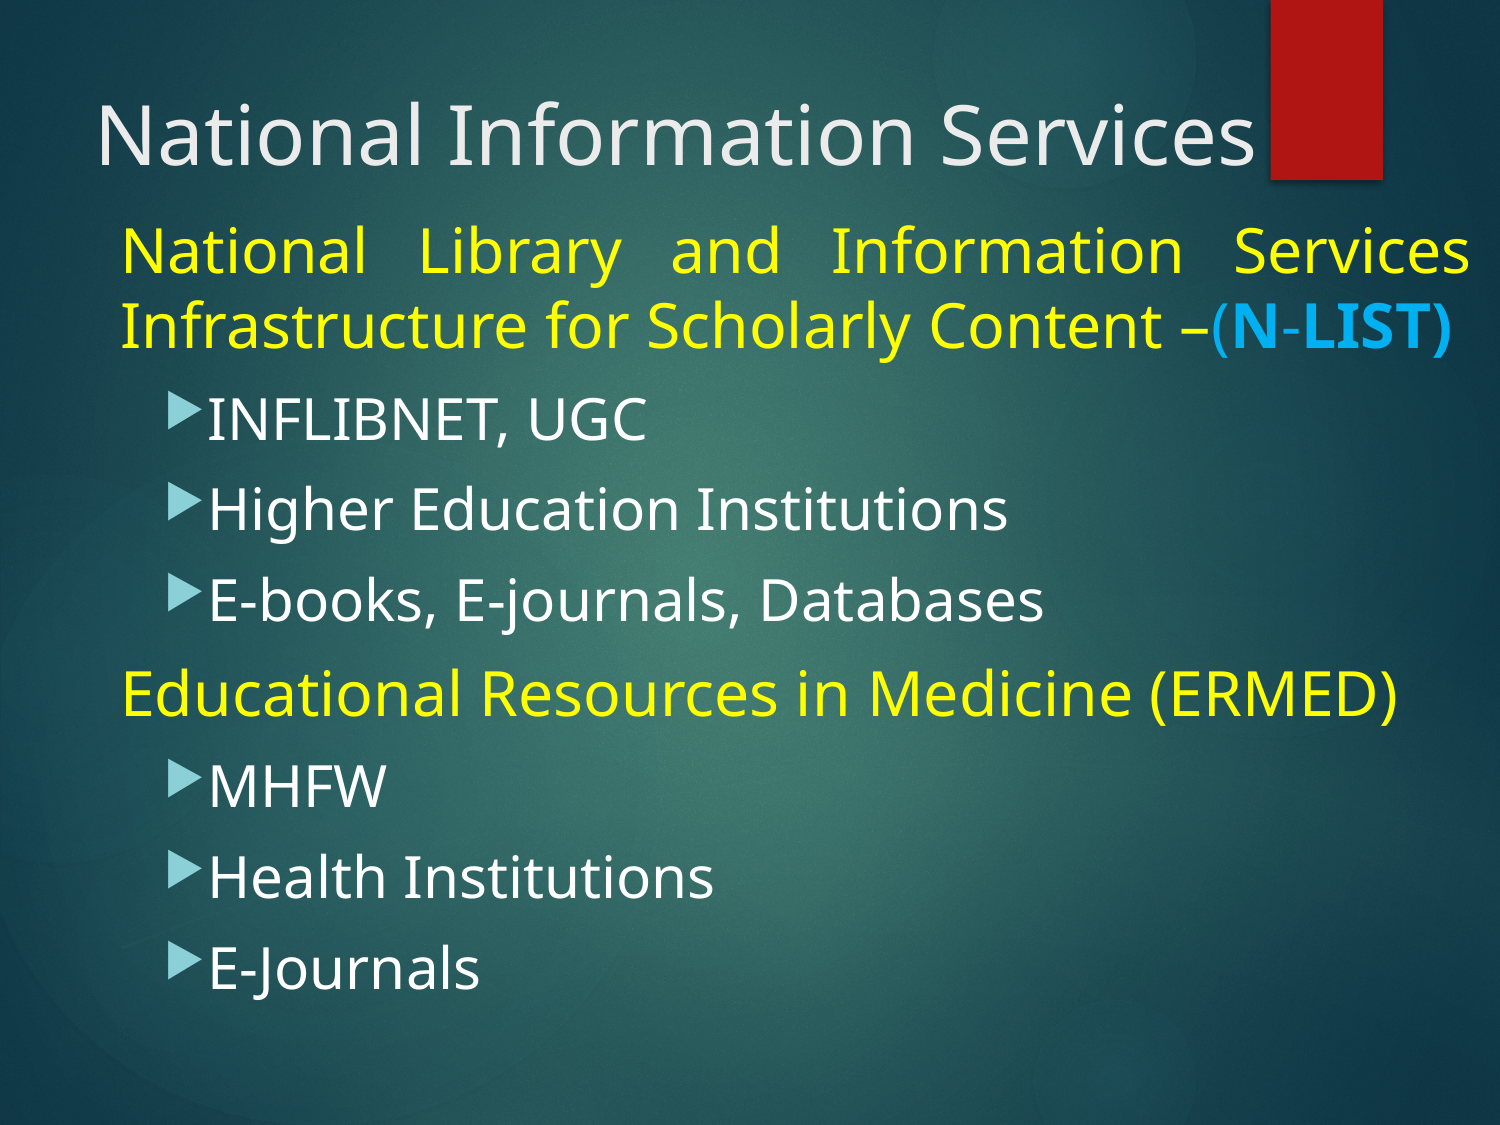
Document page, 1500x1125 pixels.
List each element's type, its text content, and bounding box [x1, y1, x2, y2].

list National Library and Information Services Infrastructure for Scholarly Content –(N-LIST) INFLIBNET, UGC Higher Education Institutions E-books, E-journals, Databases Educational Resources in Medicine (ERMED) MHFW Health Institutions E-Journals [105, 203, 1489, 1088]
title National Information Services [79, 74, 1463, 200]
